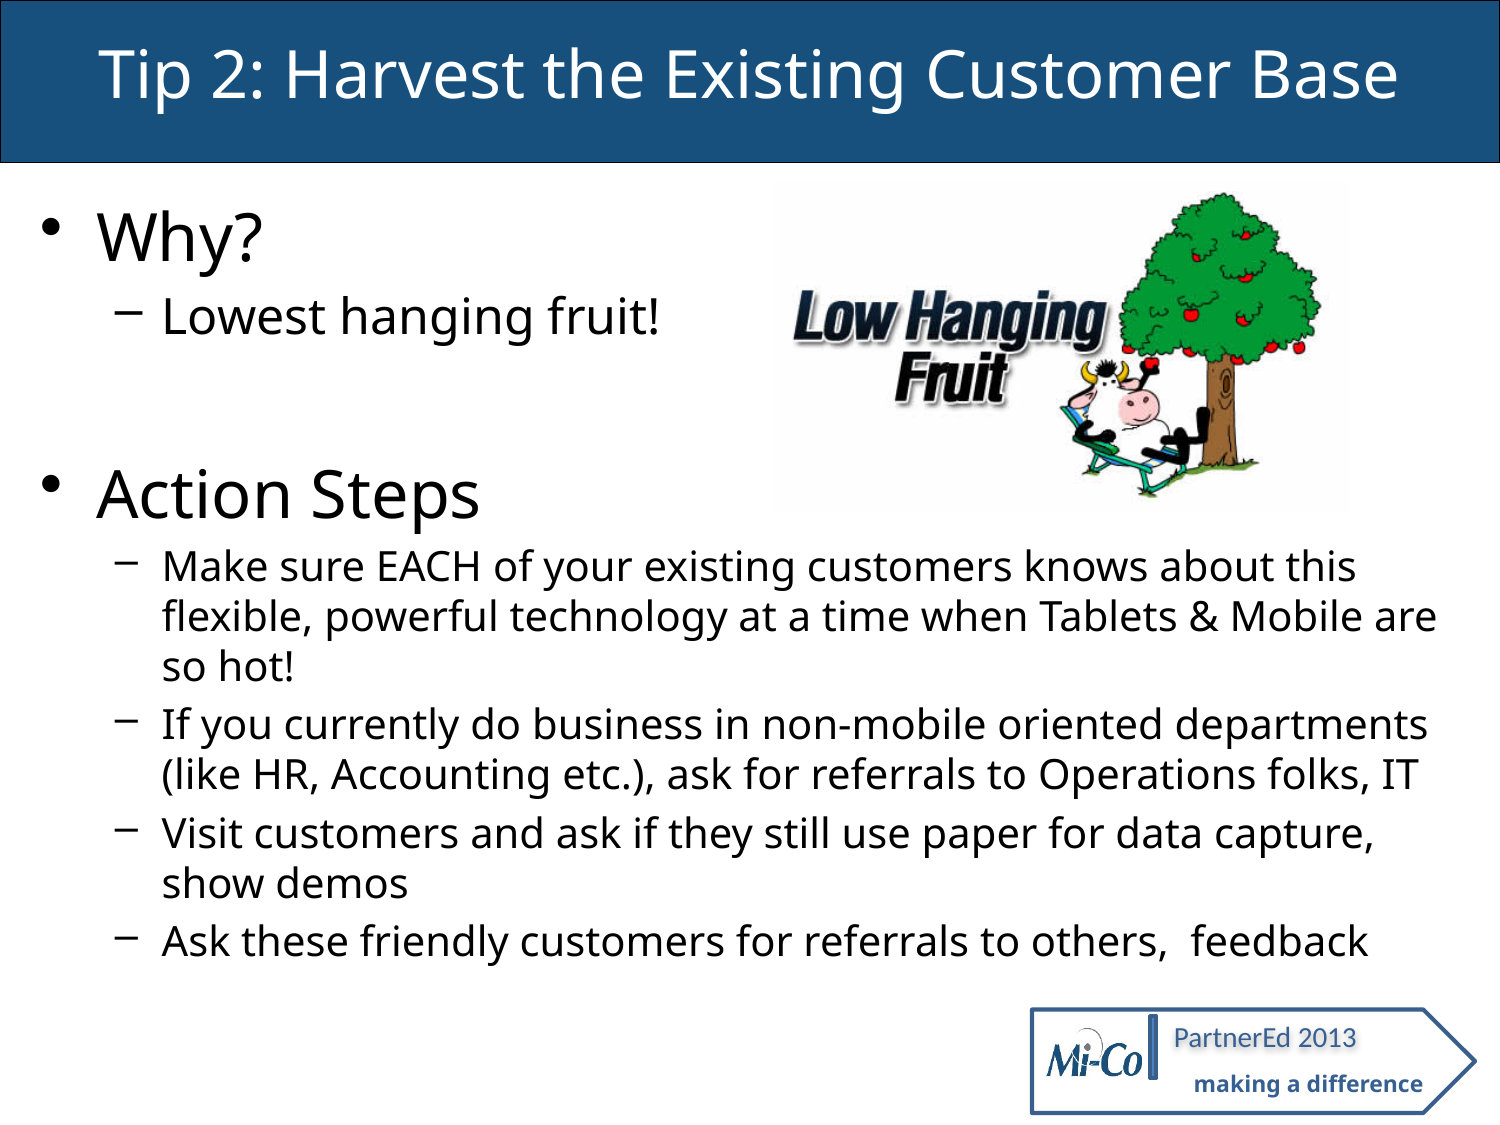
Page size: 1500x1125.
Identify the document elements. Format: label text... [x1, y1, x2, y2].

picture [1046, 1027, 1142, 1077]
text_box Why? Lowest hanging fruit! Action Steps Make sure EACH of your existing customers knows about this flexible, powerful technology at a time when Tablets & Mobile are so hot! If you currently do business in non-mobile oriented departments (like HR, Accounting etc.), ask for referrals to Operations folks, IT Visit customers and ask if they still use paper for data capture, show demos Ask these friendly customers for referrals to others, feedback [24, 187, 1475, 988]
picture [774, 182, 1351, 512]
text_box Tip 2: Harvest the Existing Customer Base [24, 24, 1475, 150]
